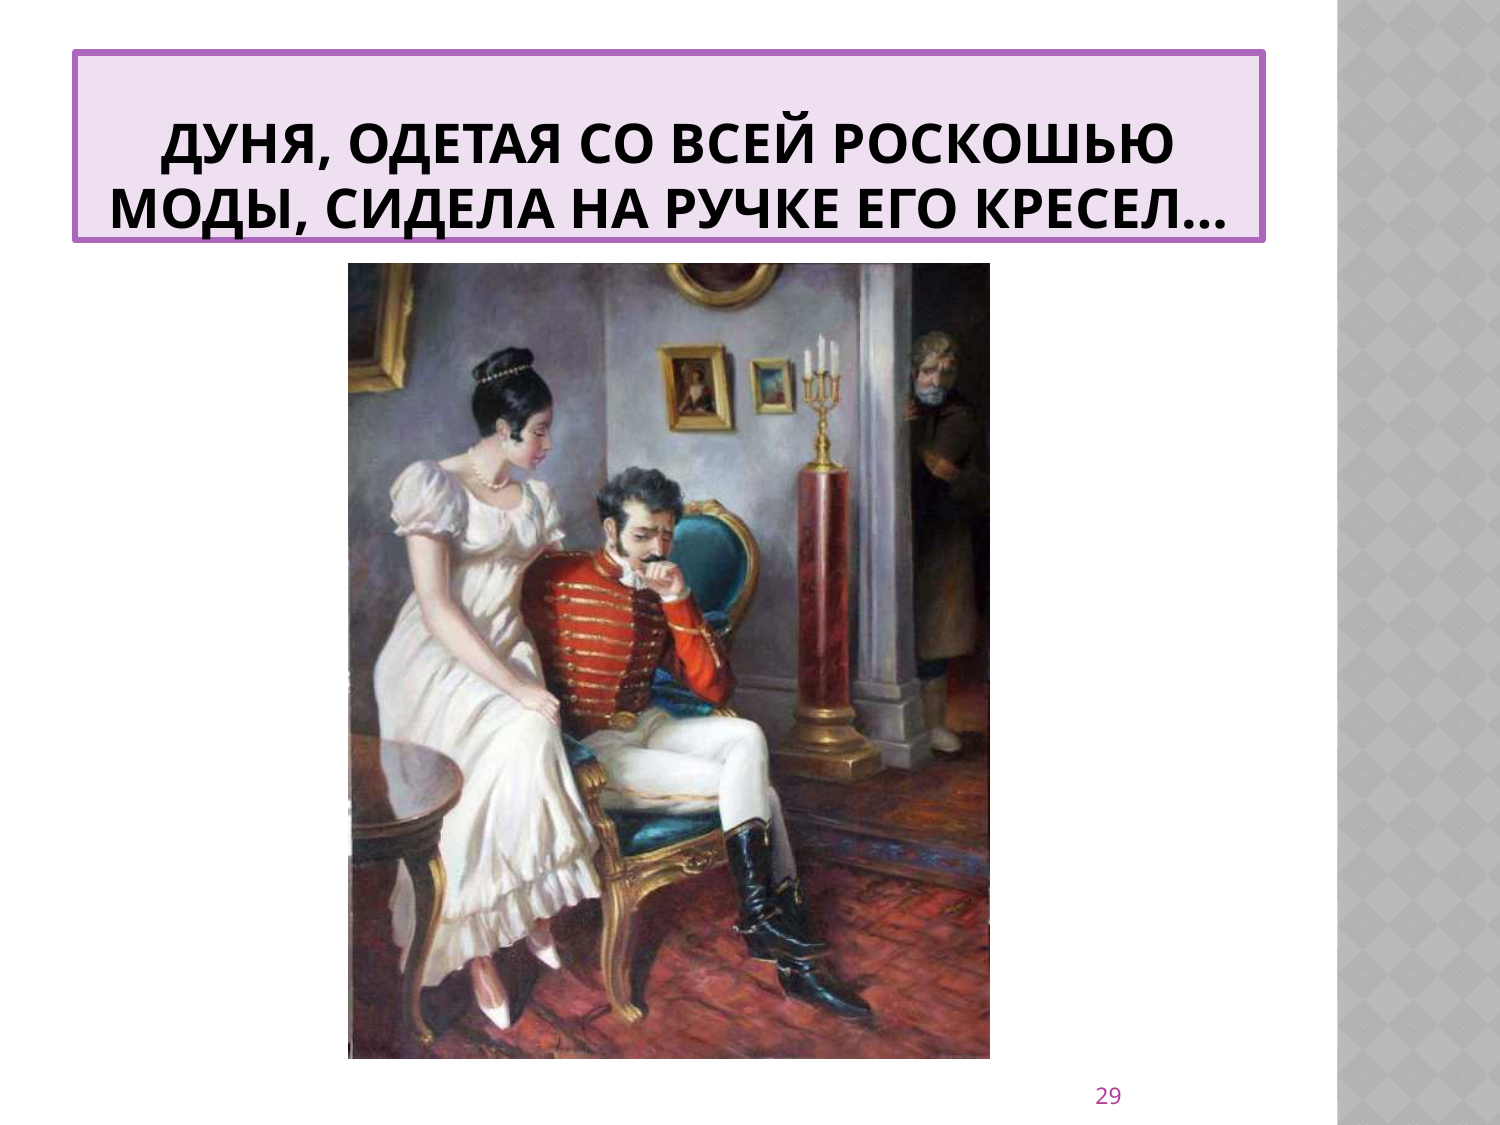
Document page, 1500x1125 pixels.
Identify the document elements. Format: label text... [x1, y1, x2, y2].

slide_number 29 [1025, 1075, 1122, 1113]
title Дуня, одетая со всей роскошью моды, сидела на ручке его кресел… [72, 49, 1266, 243]
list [347, 263, 990, 1060]
